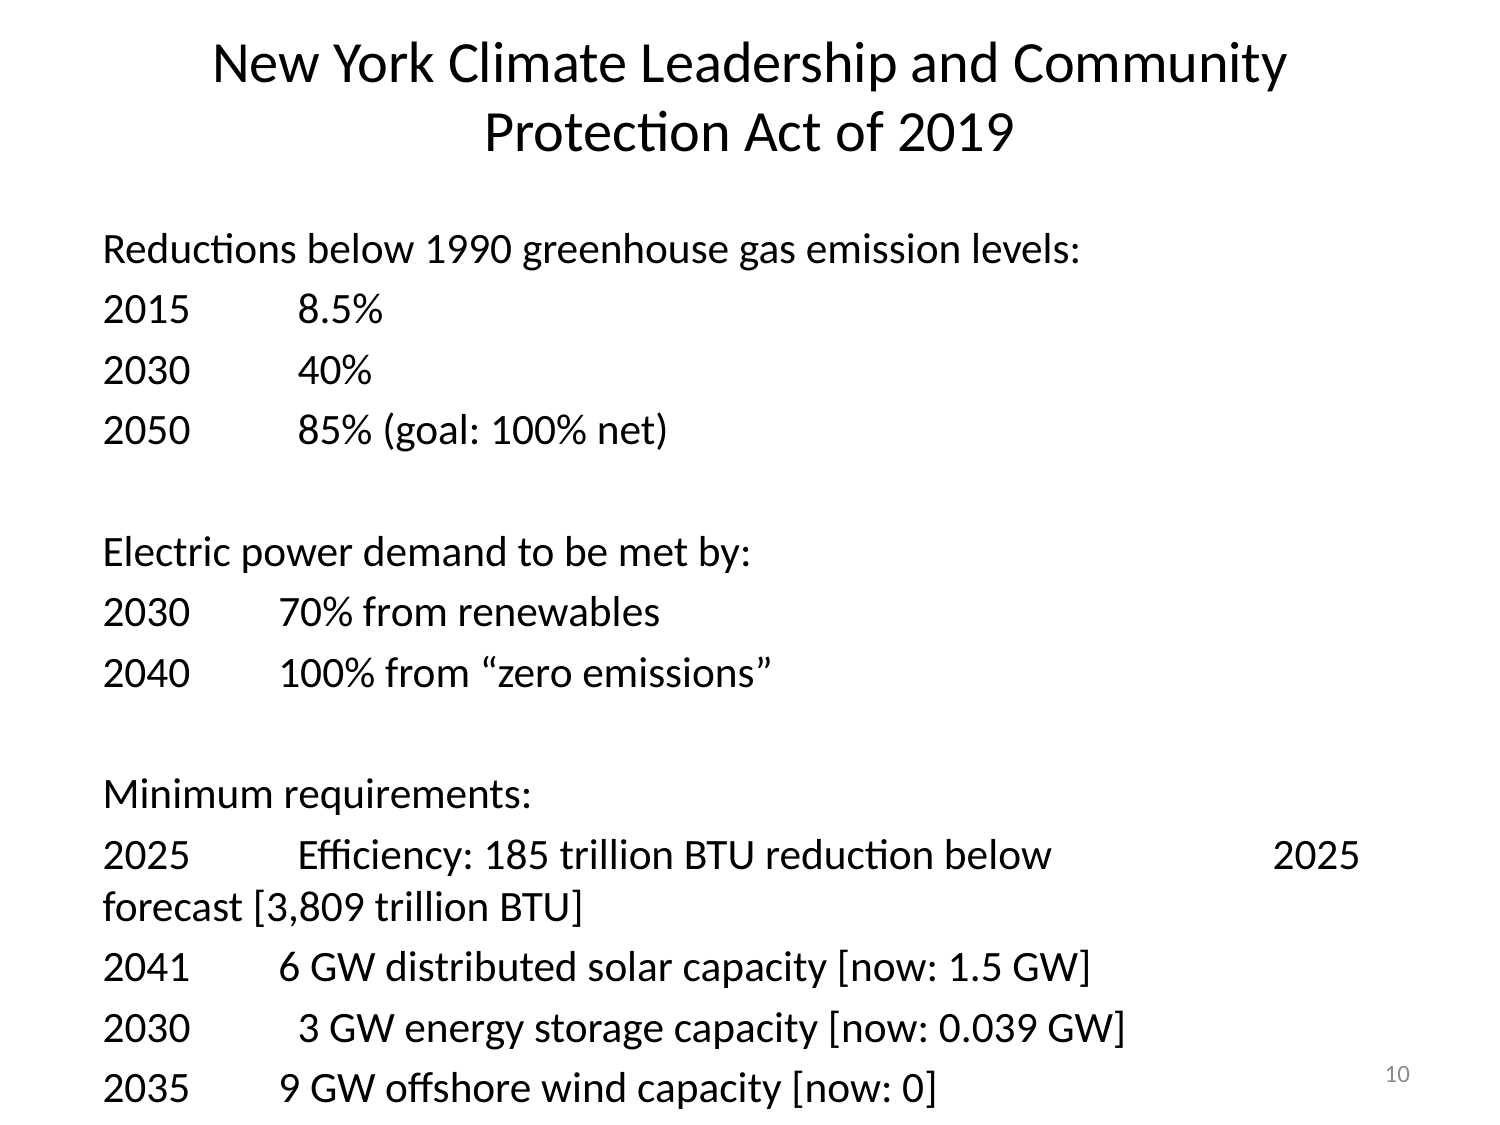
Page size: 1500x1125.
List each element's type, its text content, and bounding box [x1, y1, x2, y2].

list Reductions below 1990 greenhouse gas emission levels: 2015 8.5% 2030 40% 2050 85% (goal: 100% net) Electric power demand to be met by: 70% from renewables 100% from “zero emissions” Minimum requirements: 2025 Efficiency: 185 trillion BTU reduction below 2025 forecast [3,809 trillion BTU] 6 GW distributed solar capacity [now: 1.5 GW] 2030 3 GW energy storage capacity [now: 0.039 GW] 9 GW offshore wind capacity [now: 0] [87, 212, 1425, 1125]
title New York Climate Leadership and Community Protection Act of 2019 [75, 0, 1425, 188]
slide_number 10 [1074, 1042, 1425, 1103]
